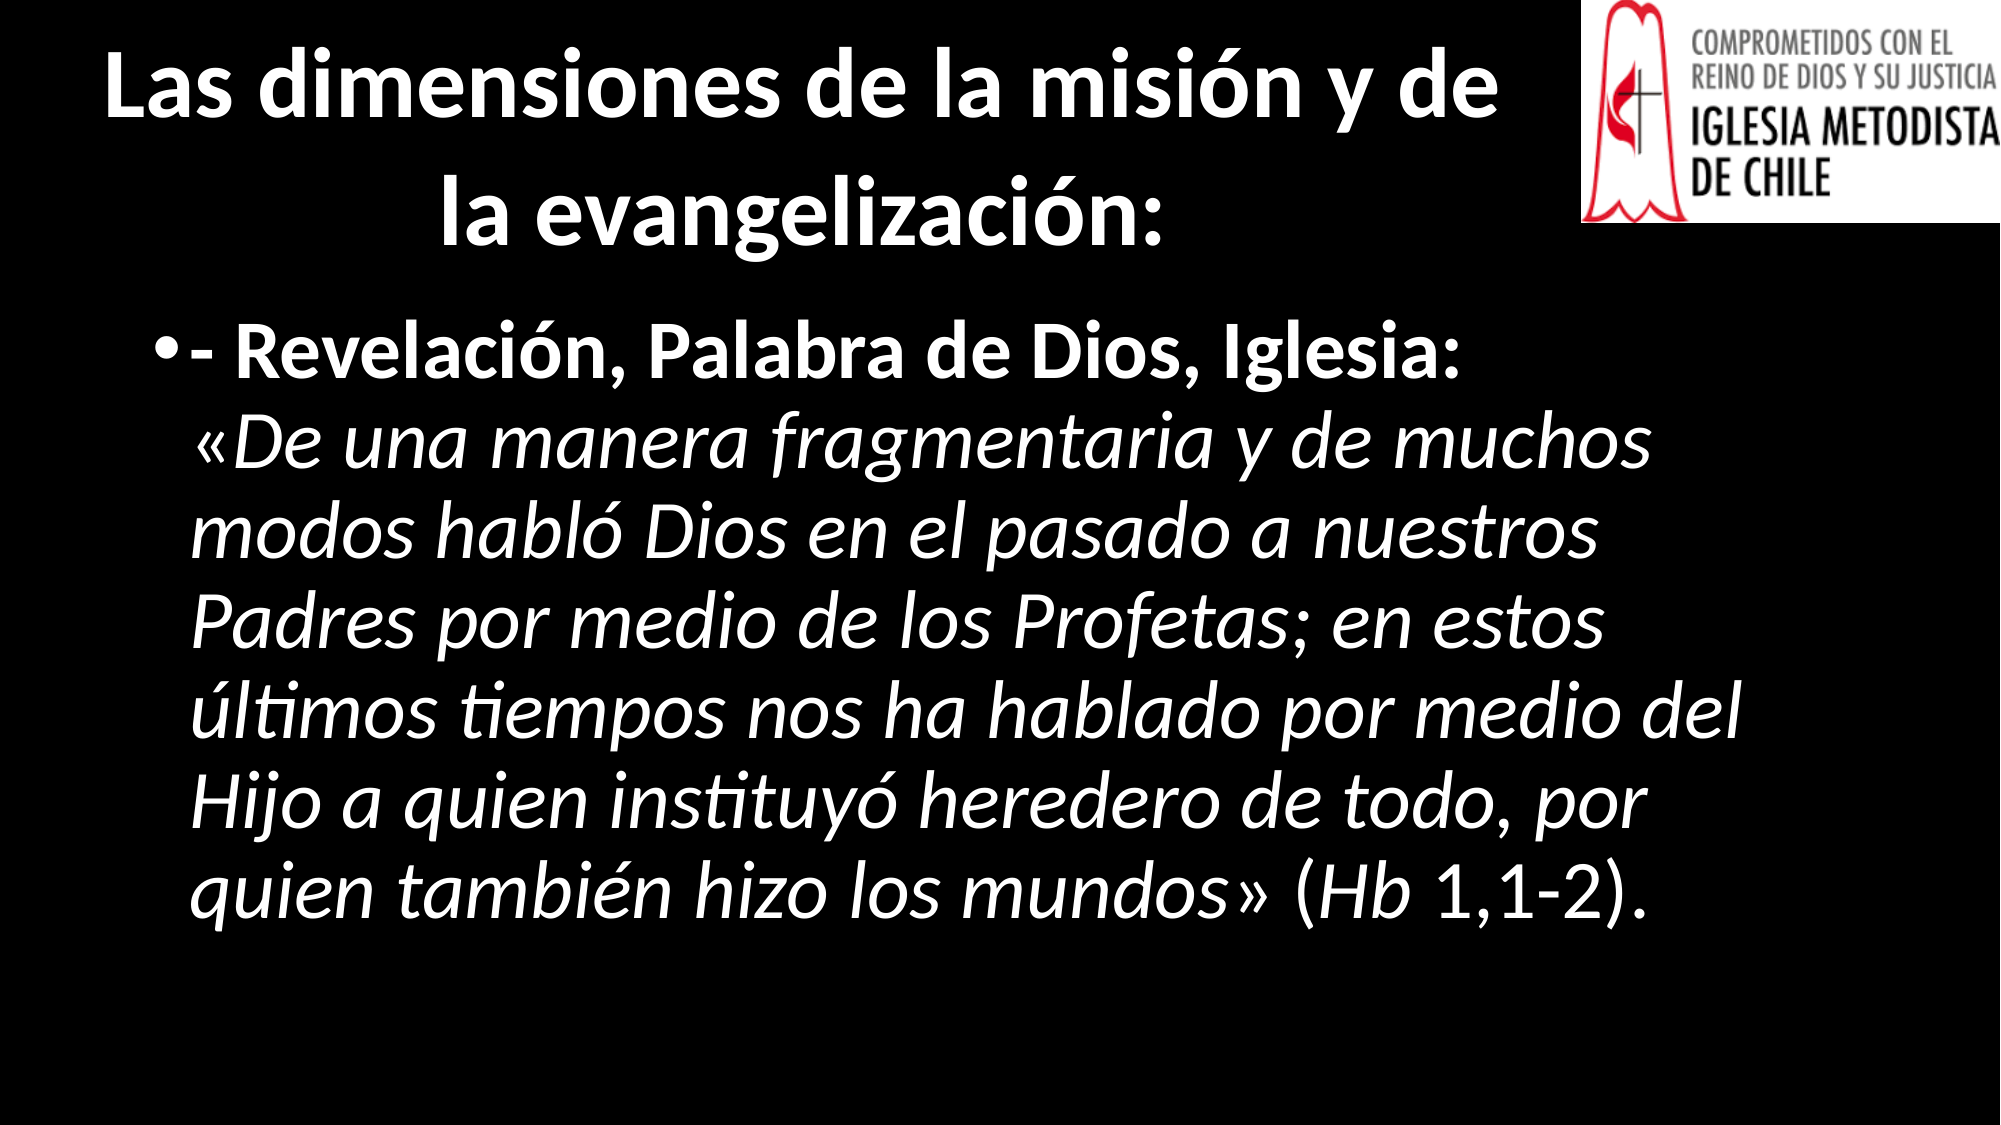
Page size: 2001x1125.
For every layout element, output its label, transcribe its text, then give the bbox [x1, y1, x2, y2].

picture [1581, 0, 2000, 223]
title Las dimensiones de la misión y de la evangelización: [45, 28, 1561, 247]
list - Revelación, Palabra de Dios, Iglesia: «De una manera fragmentaria y de muchos modos habló Dios en el pasado a nuestros Padres por medio de los Profetas; en estos últimos tiempos nos ha hablado por medio del Hijo a quien instituyó heredero de todo, por quien también hizo los mundos» (Hb 1,1-2). [137, 299, 1863, 1014]
